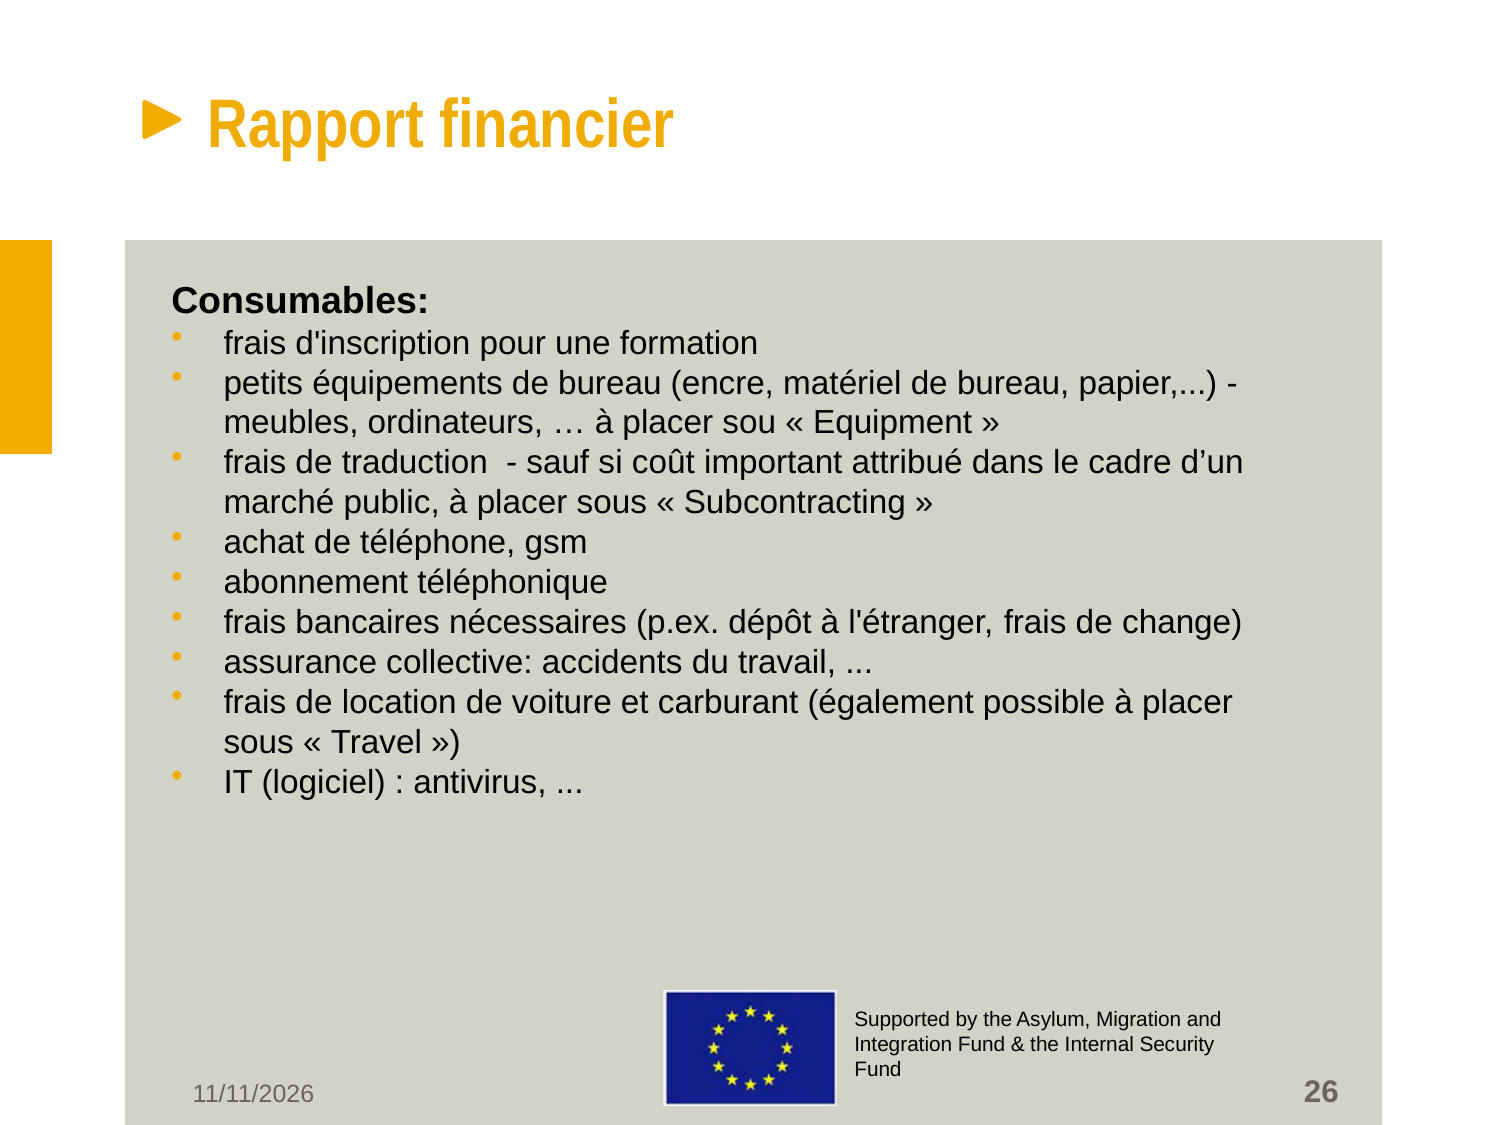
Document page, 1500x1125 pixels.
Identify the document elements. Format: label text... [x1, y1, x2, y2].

slide_number 26 [1244, 1071, 1340, 1110]
list Consumables: frais d'inscription pour une formation petits équipements de bureau (encre, matériel de bureau, papier,...) - meubles, ordinateurs, … à placer sou « Equipment » frais de traduction - sauf si coût important attribué dans le cadre d’un marché public, à placer sous « Subcontracting » achat de téléphone, gsm abonnement téléphonique frais bancaires nécessaires (p.ex. dépôt à l'étranger, frais de change) assurance collective: accidents du travail, ... frais de location de voiture et carburant (également possible à placer sous « Travel ») IT (logiciel) : antivirus, ... [171, 275, 1286, 1044]
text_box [662, 989, 1242, 1106]
title Rapport financier [142, 39, 1382, 200]
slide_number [192, 1077, 506, 1116]
